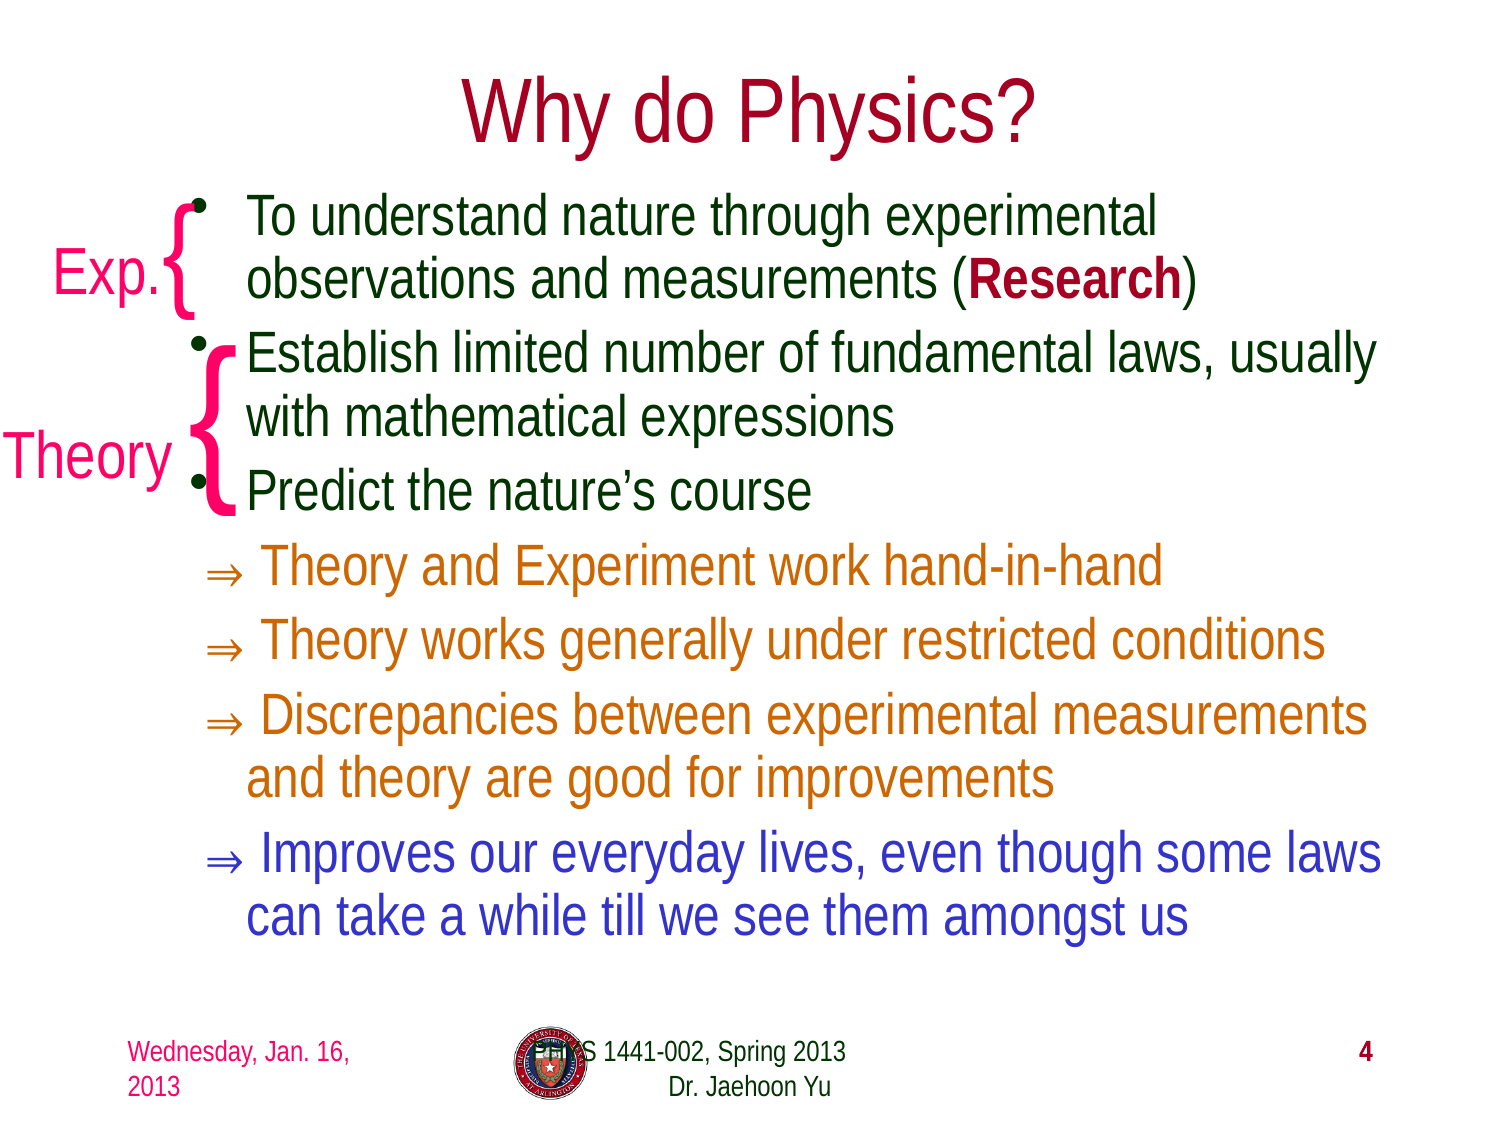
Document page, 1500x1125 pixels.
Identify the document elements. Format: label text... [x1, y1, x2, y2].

title Why do Physics? [112, 49, 1388, 163]
text_box 4 [1074, 1024, 1388, 1100]
text_box Theory { [0, 287, 254, 523]
footer PHYS 1441-002, Spring 2013 Dr. Jaehoon Yu [512, 1024, 988, 1101]
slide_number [112, 1024, 426, 1101]
list To understand nature through experimental observations and measurements (Research) Establish limited number of fundamental laws, usually with mathematical expressions Predict the nature’s course Theory and Experiment work hand-in-hand Theory works generally under restricted conditions Discrepancies between experimental measurements and theory are good for improvements Improves our everyday lives, even though some laws can take a while till we see them amongst us [174, 177, 1451, 966]
text_box Exp.{ [37, 162, 212, 287]
